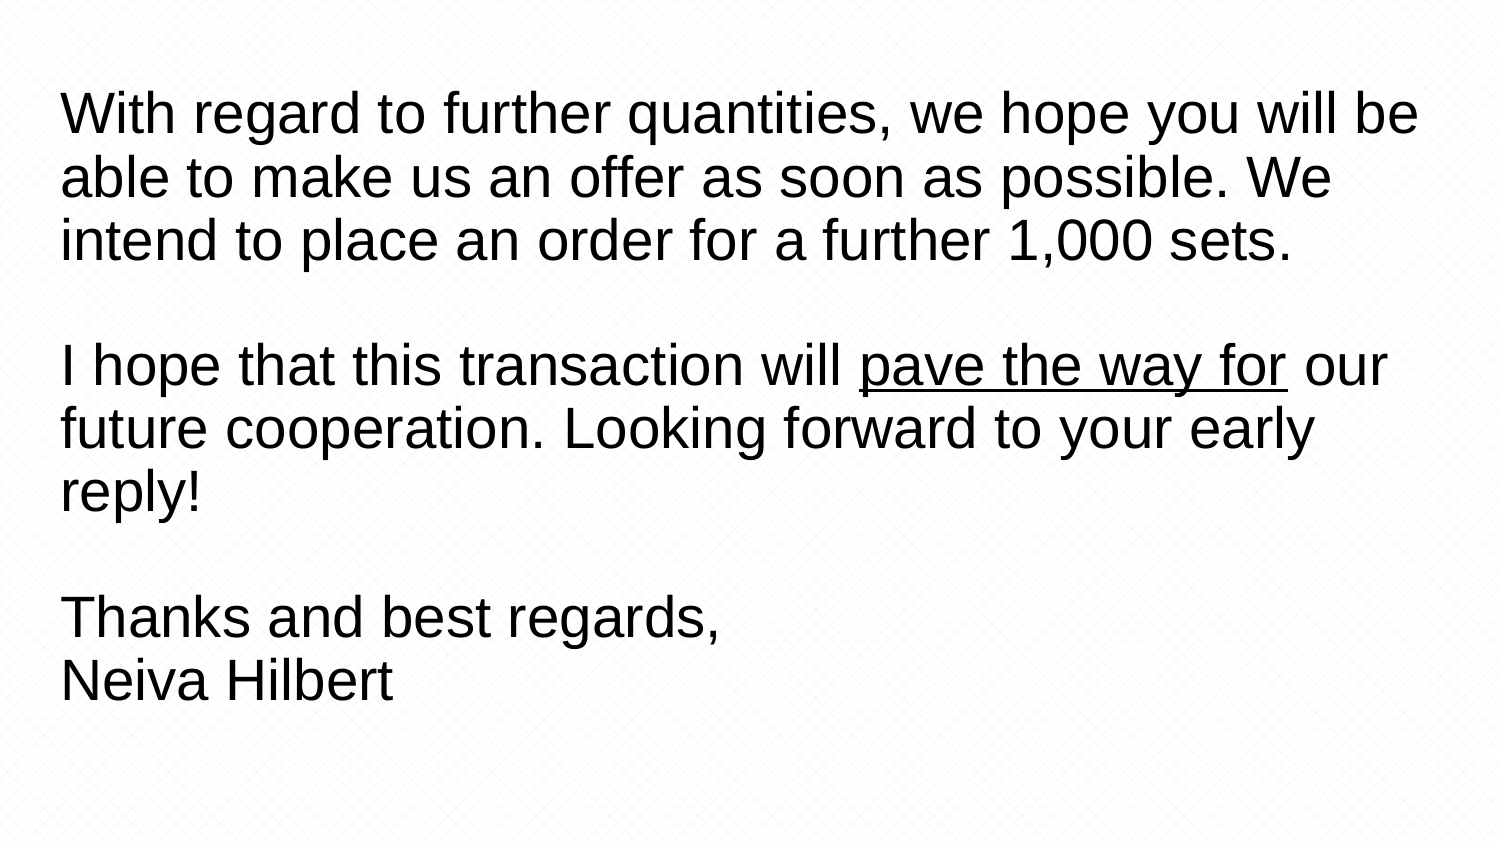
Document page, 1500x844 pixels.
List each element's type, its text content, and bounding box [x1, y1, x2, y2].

text_box With regard to further quantities, we hope you will be able to make us an offer as soon as possible. We intend to place an order for a further 1,000 sets. I hope that this transaction will pave the way for our future cooperation. Looking forward to your early reply! Thanks and best regards, Neiva Hilbert [45, 76, 1455, 762]
